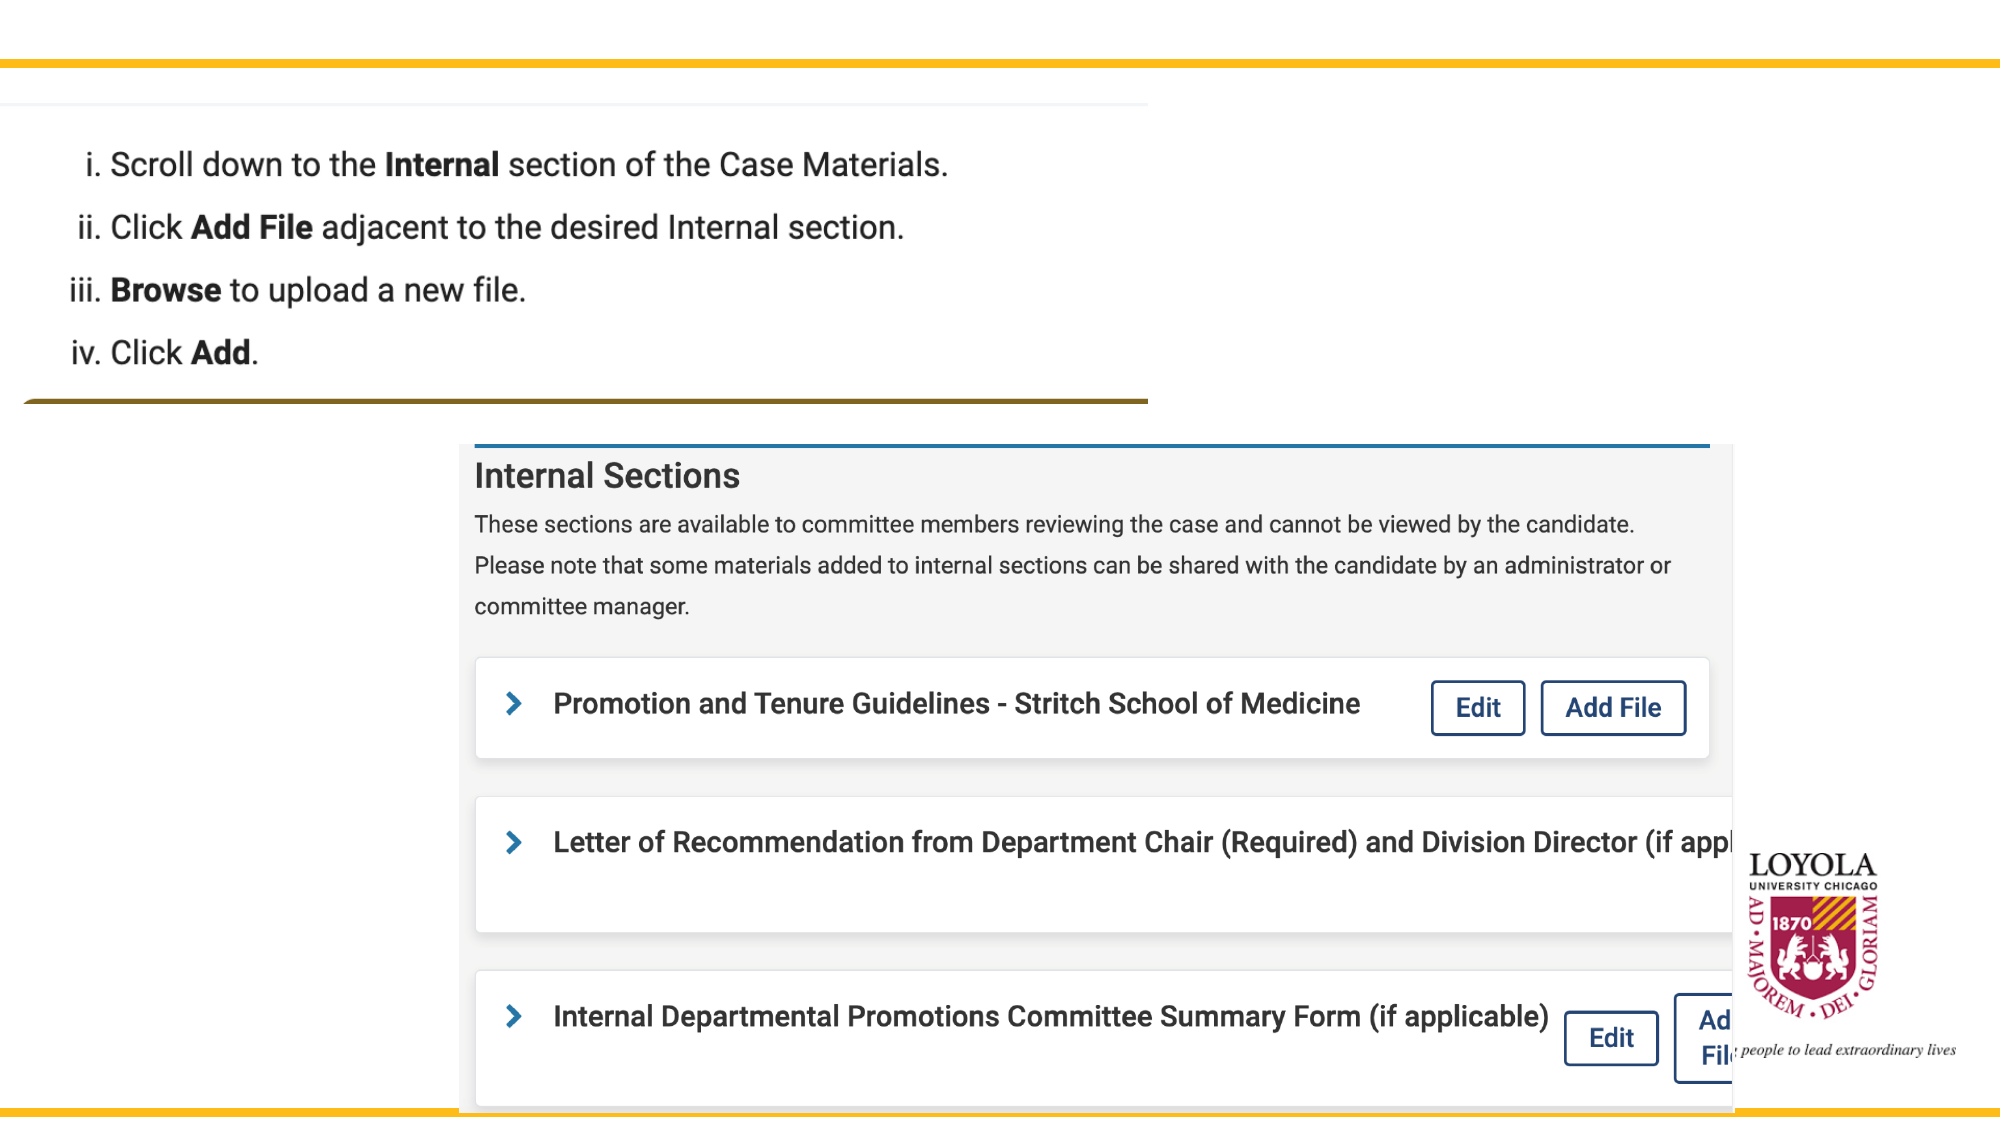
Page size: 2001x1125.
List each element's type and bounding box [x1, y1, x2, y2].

picture [459, 444, 1956, 1113]
text_box [0, 62, 2000, 1114]
picture [0, 103, 1148, 404]
